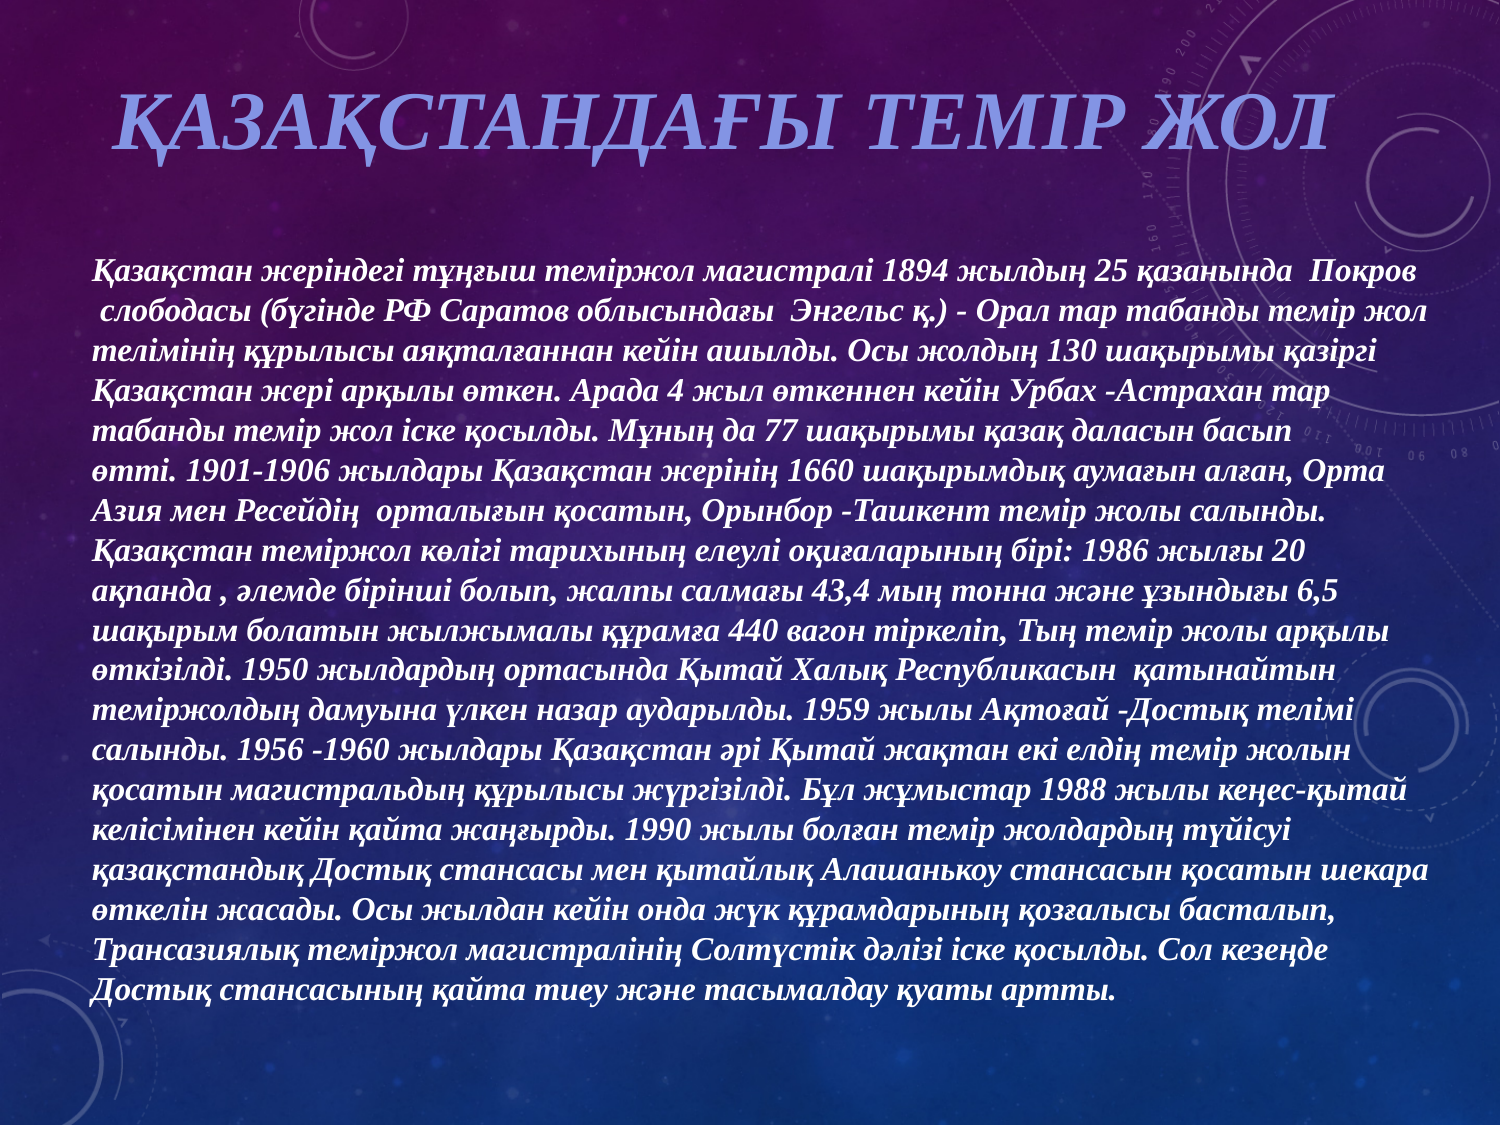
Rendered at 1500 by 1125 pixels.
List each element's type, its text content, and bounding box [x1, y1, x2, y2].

title Қазақстандағы темір жол [79, 54, 1367, 219]
picture [0, 0, 1500, 1125]
list Қазақстан жеріндегі тұңғыш теміржол магистралі 1894 жылдың 25 қазанында Покров слободасы (бүгінде РФ Саратов облысындағы Энгельс қ.) - Орал тар табанды темір жол телімінің құрылысы аяқталғаннан кейін ашылды. Осы жолдың 130 шақырымы қазіргі Қазақстан жері арқылы өткен. Арада 4 жыл өткеннен кейін Урбах -Астрахан тар табанды темір жол іске қосылды. Мұның да 77 шақырымы қазақ даласын басып өтті. 1901-1906 жылдары Қазақстан жерінің 1660 шақырымдық аумағын алған, Орта Азия мен Ресейдің орталығын қосатын, Орынбор -Ташкент темір жолы салынды. Қазақстан теміржол көлігі тарихының елеулі оқиғаларының бірі: 1986 жылғы 20 ақпанда , әлемде бірінші болып, жалпы салмағы 43,4 мың тонна және ұзындығы 6,5 шақырым болатын жылжымалы құрамға 440 вагон тіркеліп, Тың темір жолы арқылы өткізілді. 1950 жылдардың ортасында Қытай Халық Республикасын қатынайтын теміржолдың дамуына үлкен назар аударылды. 1959 жылы Ақтоғай -Достық телімі салынды. 1956 -1960 жылдары Қазақстан әрі Қытай жақтан екі елдің темір жолын қосатын магистральдың құрылысы жүргізілді. Бұл жұмыстар 1988 жылы кеңес-қытай келісімінен кейін қайта жаңғырды. 1990 жылы болған темір жолдардың түйісуі қазақстандық Достық стансасы мен қытайлық Алашанькоу стансасын қосатын шекара өткелін жасады. Осы жылдан кейін онда жүк құрамдарының қозғалысы басталып, Трансазиялық теміржол магистралінің Солтүстік дәлізі іске қосылды. Сол кезеңде Достық стансасының қайта тиеу және тасымалдау қуаты артты. [76, 219, 1449, 1083]
